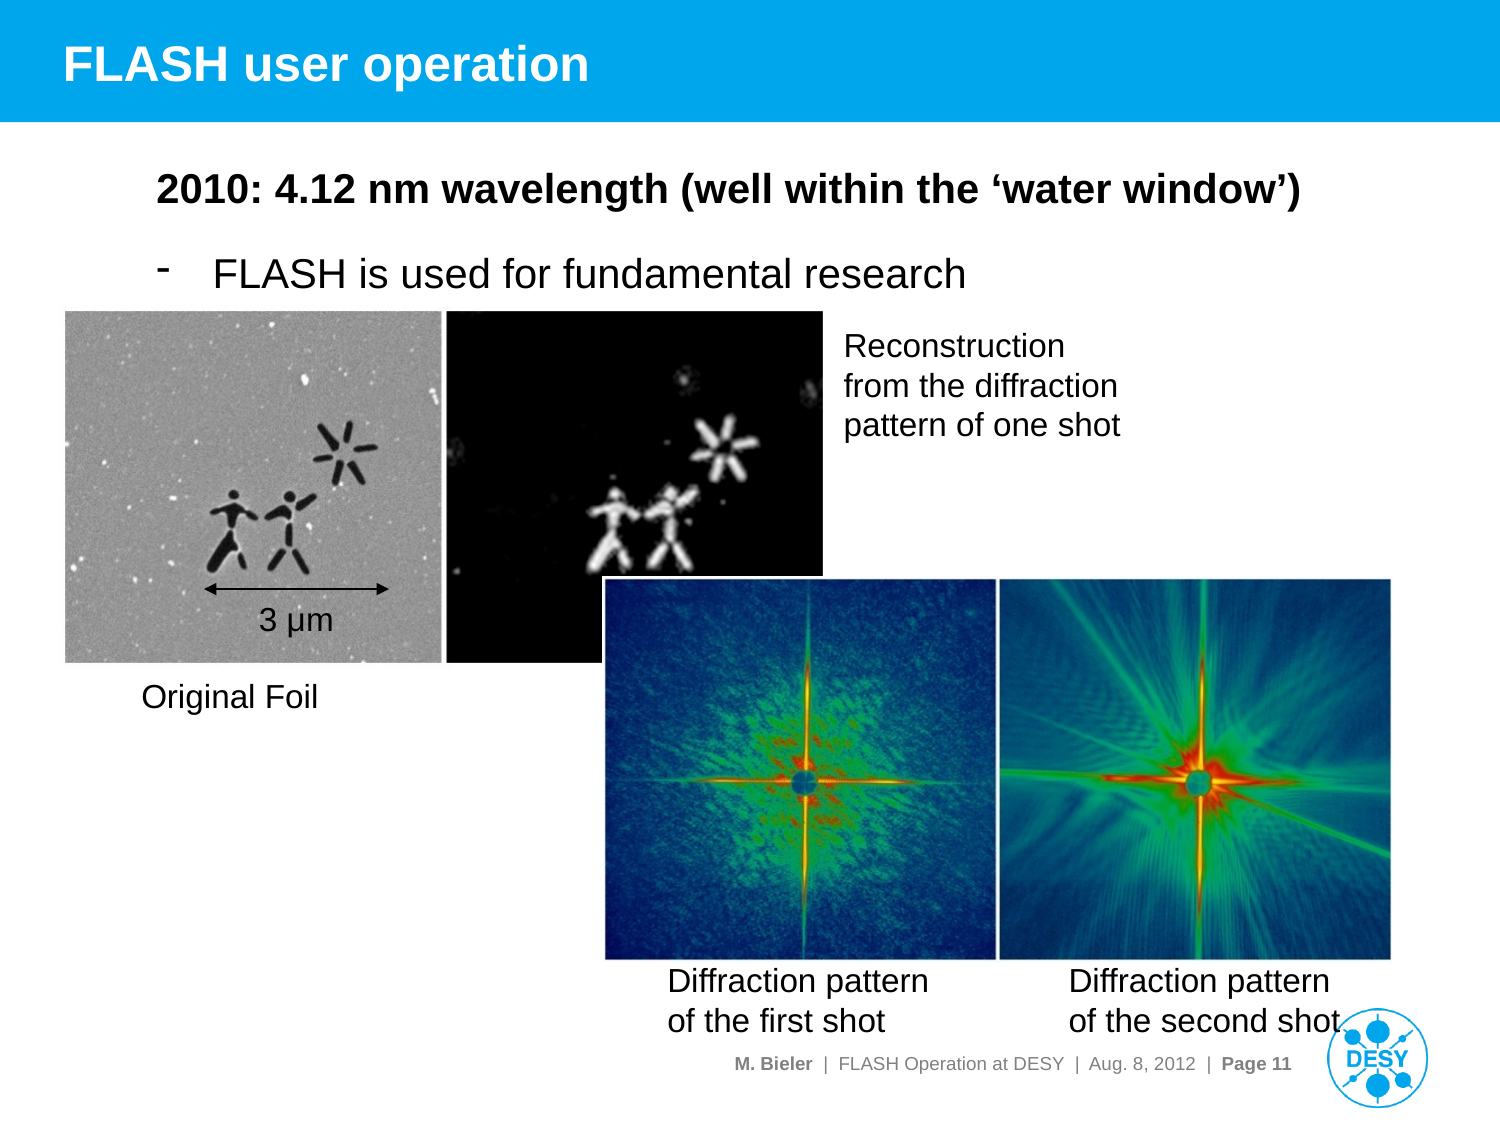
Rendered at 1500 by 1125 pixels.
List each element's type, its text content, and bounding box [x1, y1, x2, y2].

text_box Reconstruction from the diffraction pattern of one shot [834, 316, 1136, 451]
text_box 2010: 4.12 nm wavelength (well within the ‘water window’) FLASH is used for fundamental research [141, 154, 1317, 575]
picture [1330, 1011, 1426, 1106]
picture [1387, 1008, 1428, 1046]
picture [1327, 1068, 1365, 1108]
text_box Diffraction pattern of the first shot [652, 971, 954, 1047]
title FLASH user operation [47, 16, 1446, 107]
text_box Diffraction pattern of the second shot [1053, 971, 1356, 1047]
picture [1391, 1071, 1428, 1108]
picture [59, 306, 1394, 963]
text_box Original Foil [126, 677, 334, 723]
picture [1356, 1008, 1368, 1012]
